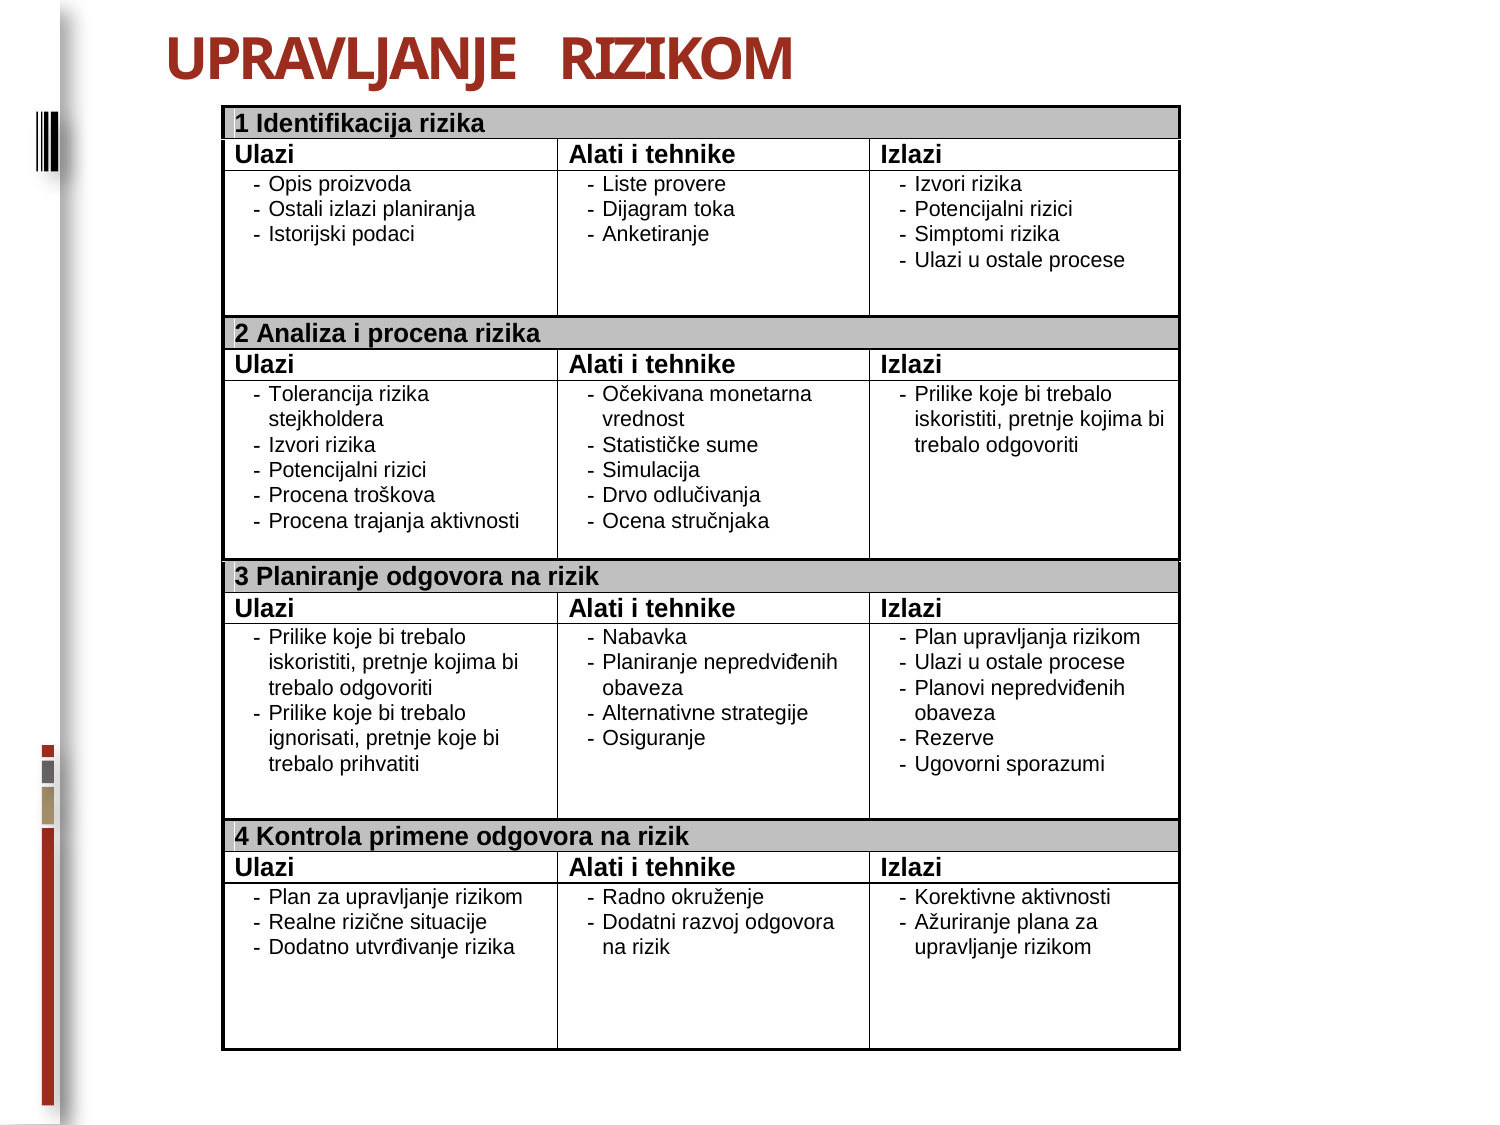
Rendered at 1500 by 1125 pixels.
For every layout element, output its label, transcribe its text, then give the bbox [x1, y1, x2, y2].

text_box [209, 104, 1203, 1116]
title UPRAVLJANJE RIZIKOM [150, 14, 1425, 164]
